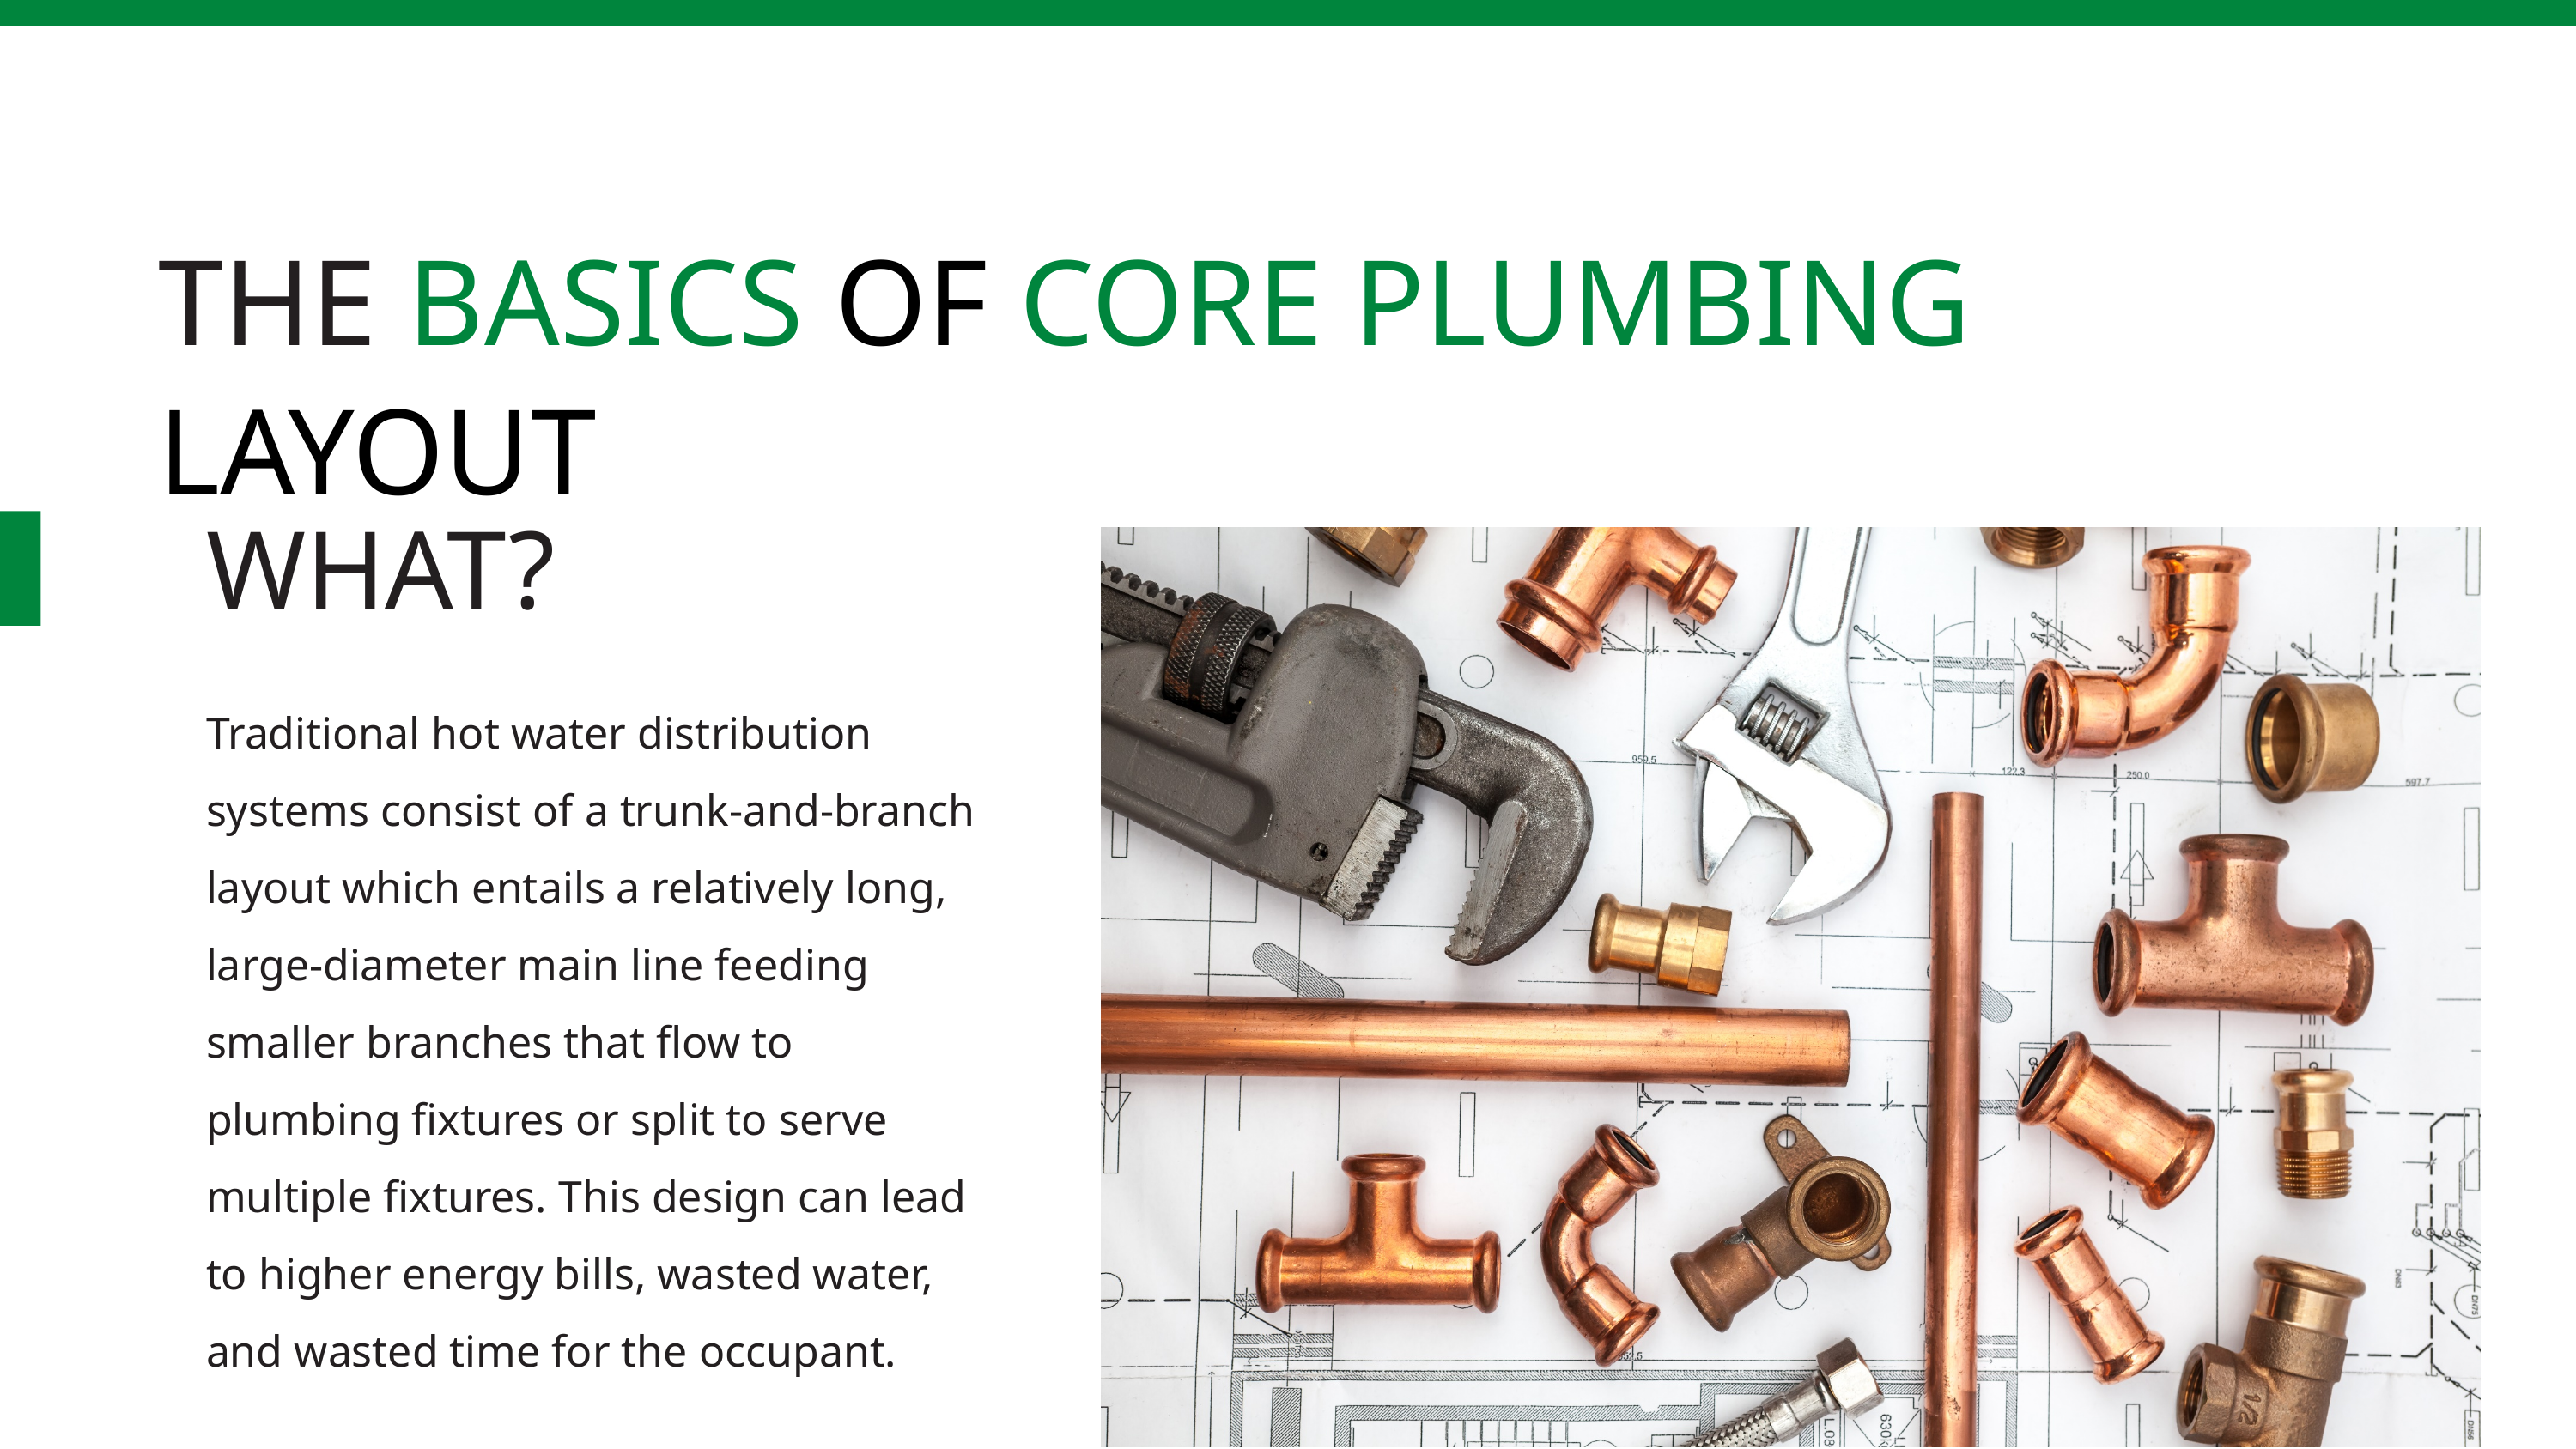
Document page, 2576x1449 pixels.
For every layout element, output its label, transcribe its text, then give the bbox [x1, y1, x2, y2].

text_box [0, 511, 41, 626]
text_box Traditional hot water distribution systems consist of a trunk-and-branch layout which entails a relatively long, large-diameter main line feeding smaller branches that flow to plumbing fixtures or split to serve multiple fixtures. This design can lead to higher energy bills, wasted water, and wasted time for the occupant. [192, 673, 1005, 1382]
list WHAT? [193, 525, 890, 653]
text_box THE BASICS OF CORE PLUMBING LAYOUT [145, 212, 2442, 525]
picture [1100, 527, 2481, 1447]
